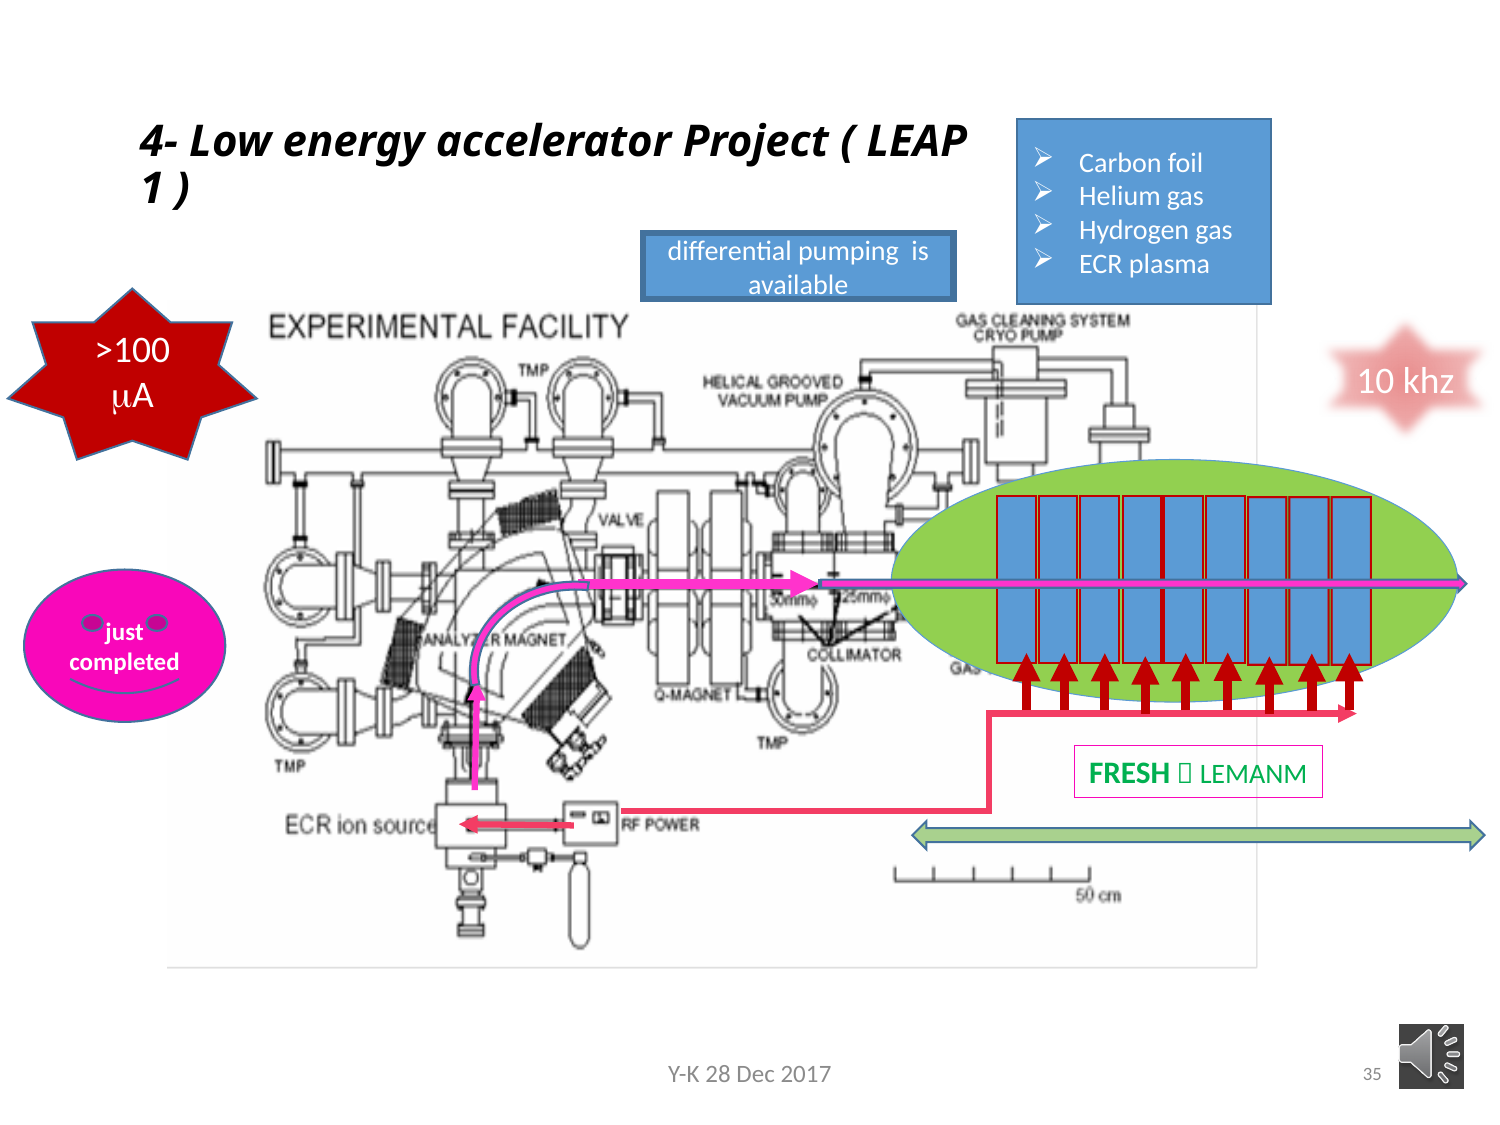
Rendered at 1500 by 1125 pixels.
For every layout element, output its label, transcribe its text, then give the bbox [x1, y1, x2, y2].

text_box [1317, 666, 1342, 687]
text_box [1357, 589, 1457, 673]
text_box [1372, 573, 1468, 595]
picture [1397, 1022, 1465, 1090]
text_box [1274, 666, 1307, 695]
text_box [1261, 464, 1458, 578]
text_box Carbon foil Helium gas Hydrogen gas ECR plasma [1016, 118, 1272, 305]
text_box [1261, 685, 1265, 697]
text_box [621, 713, 1357, 812]
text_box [996, 496, 1372, 666]
text_box differential pumping is available [642, 232, 955, 300]
text_box 10 khz [1347, 336, 1465, 421]
text_box [1261, 818, 1486, 852]
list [167, 300, 1261, 971]
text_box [474, 681, 478, 791]
footer Y-K 28 Dec 2017 [496, 1042, 1004, 1103]
slide_number 35 [1059, 1042, 1397, 1103]
title 4- Low energy accelerator Project ( LEAP 1 ) [124, 125, 1002, 206]
text_box >100 mA [5, 287, 167, 461]
text_box just completed [23, 568, 167, 723]
